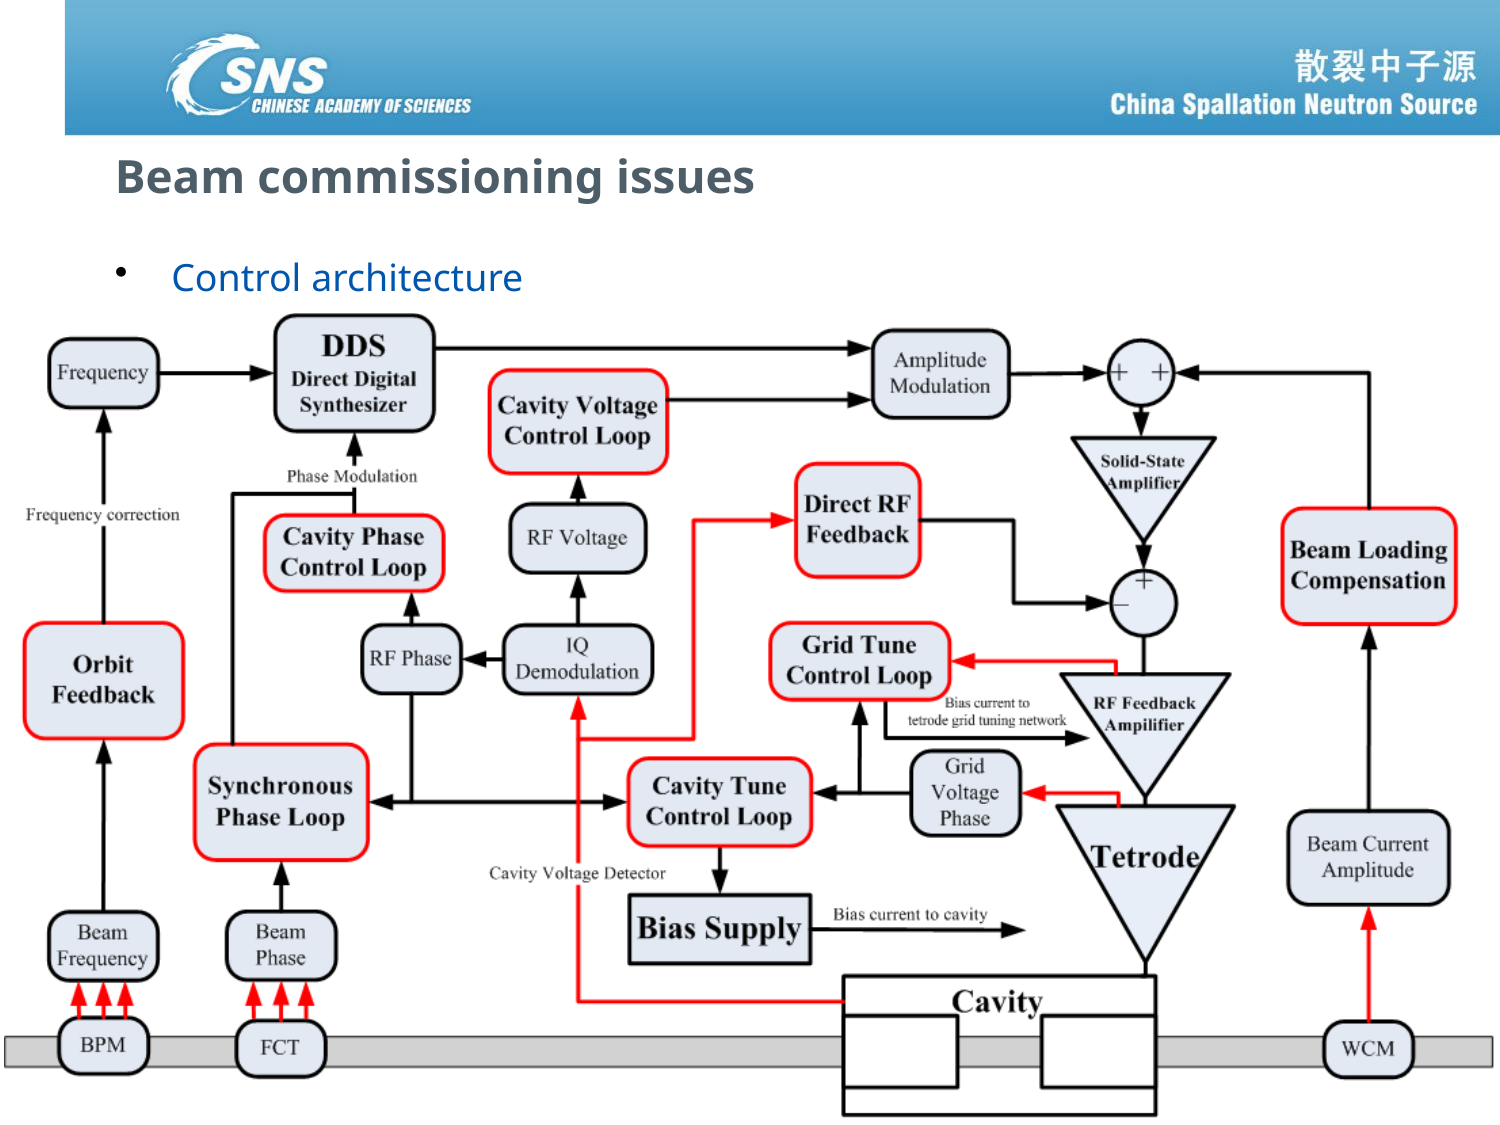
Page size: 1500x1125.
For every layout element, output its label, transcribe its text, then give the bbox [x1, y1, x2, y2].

picture [3, 0, 1500, 1125]
title Beam commissioning issues [99, 137, 1125, 213]
list Control architecture [99, 237, 1436, 312]
